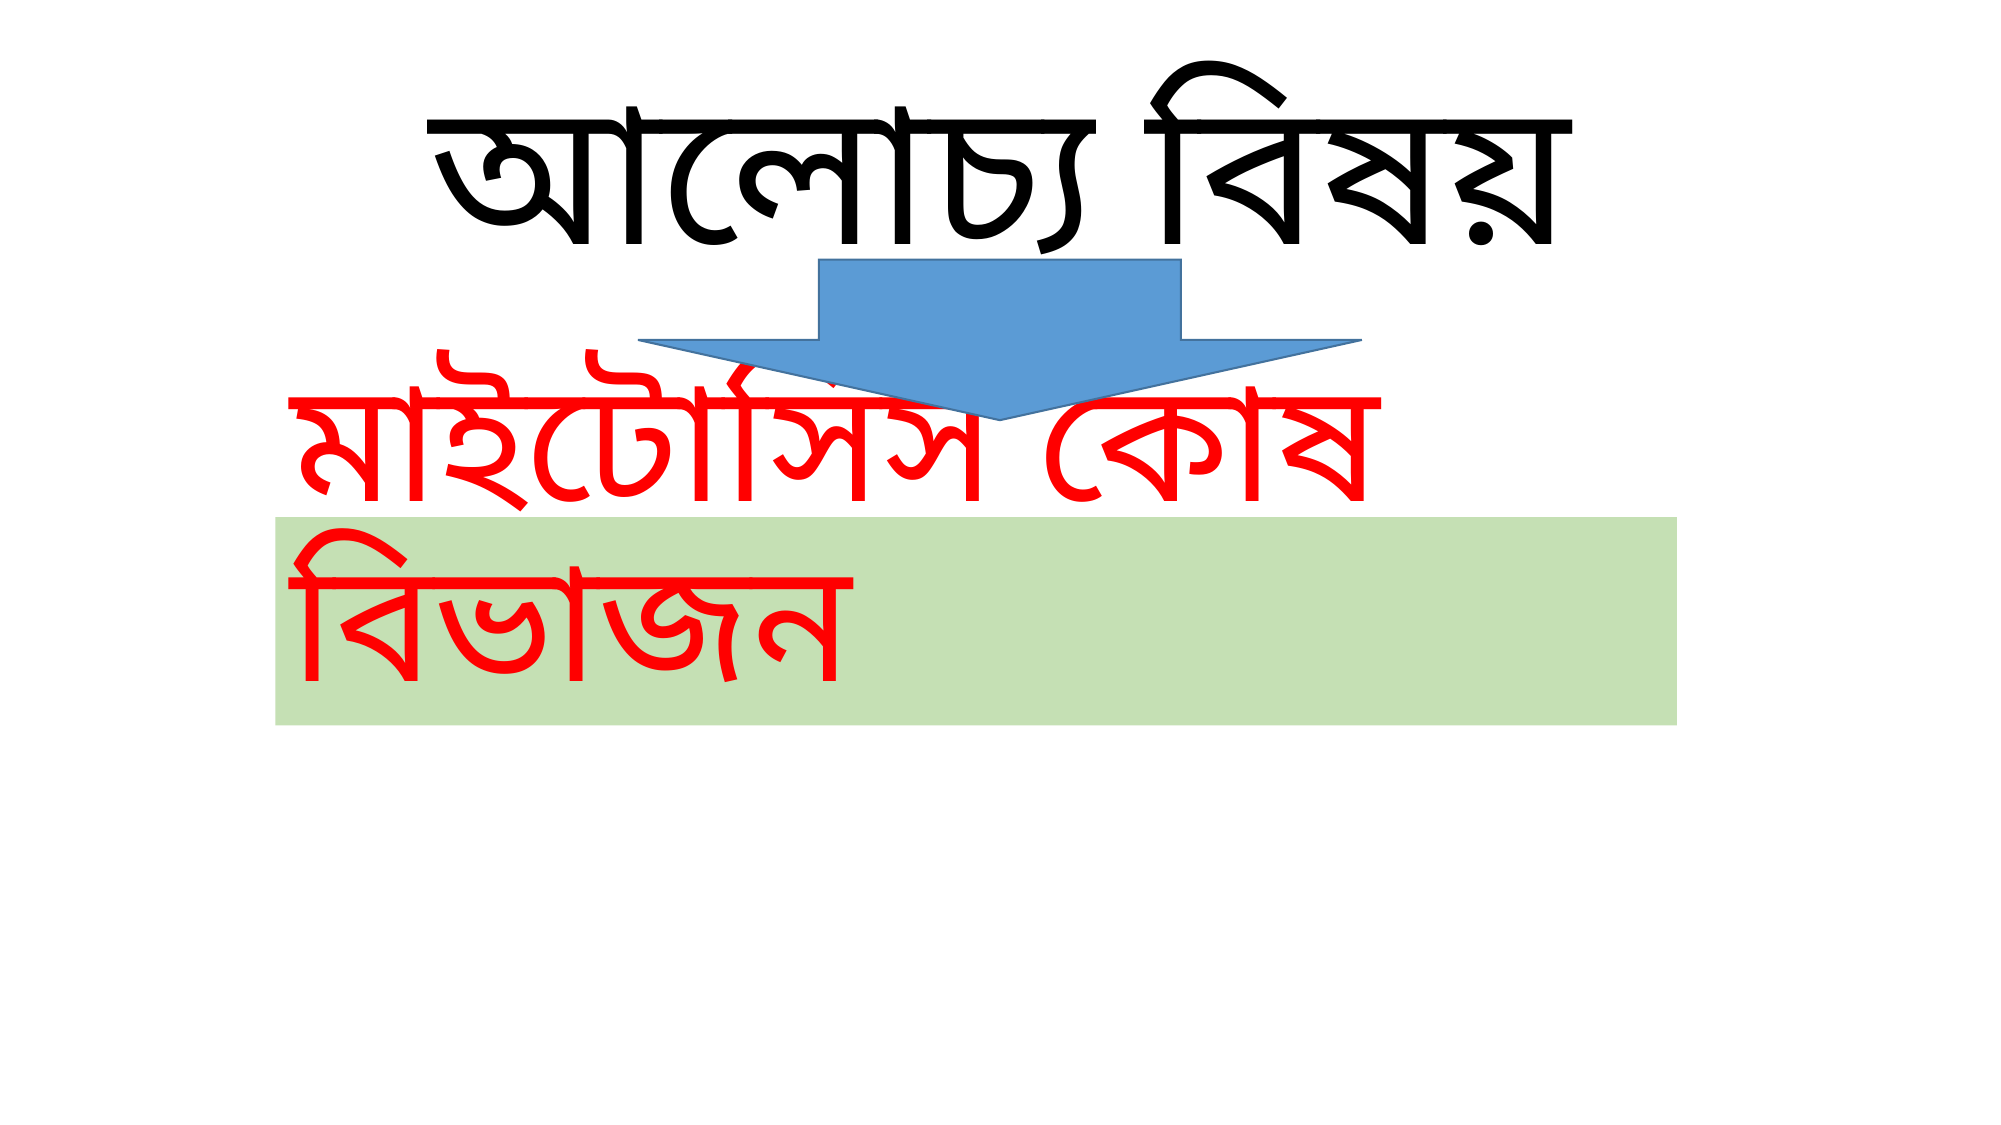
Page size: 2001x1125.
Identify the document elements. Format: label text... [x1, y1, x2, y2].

text_box [637, 258, 1363, 422]
text_box আলোচ্য বিষয় [0, 36, 2000, 292]
title মাইটোসিস কোষ বিভাজন [275, 517, 1677, 726]
